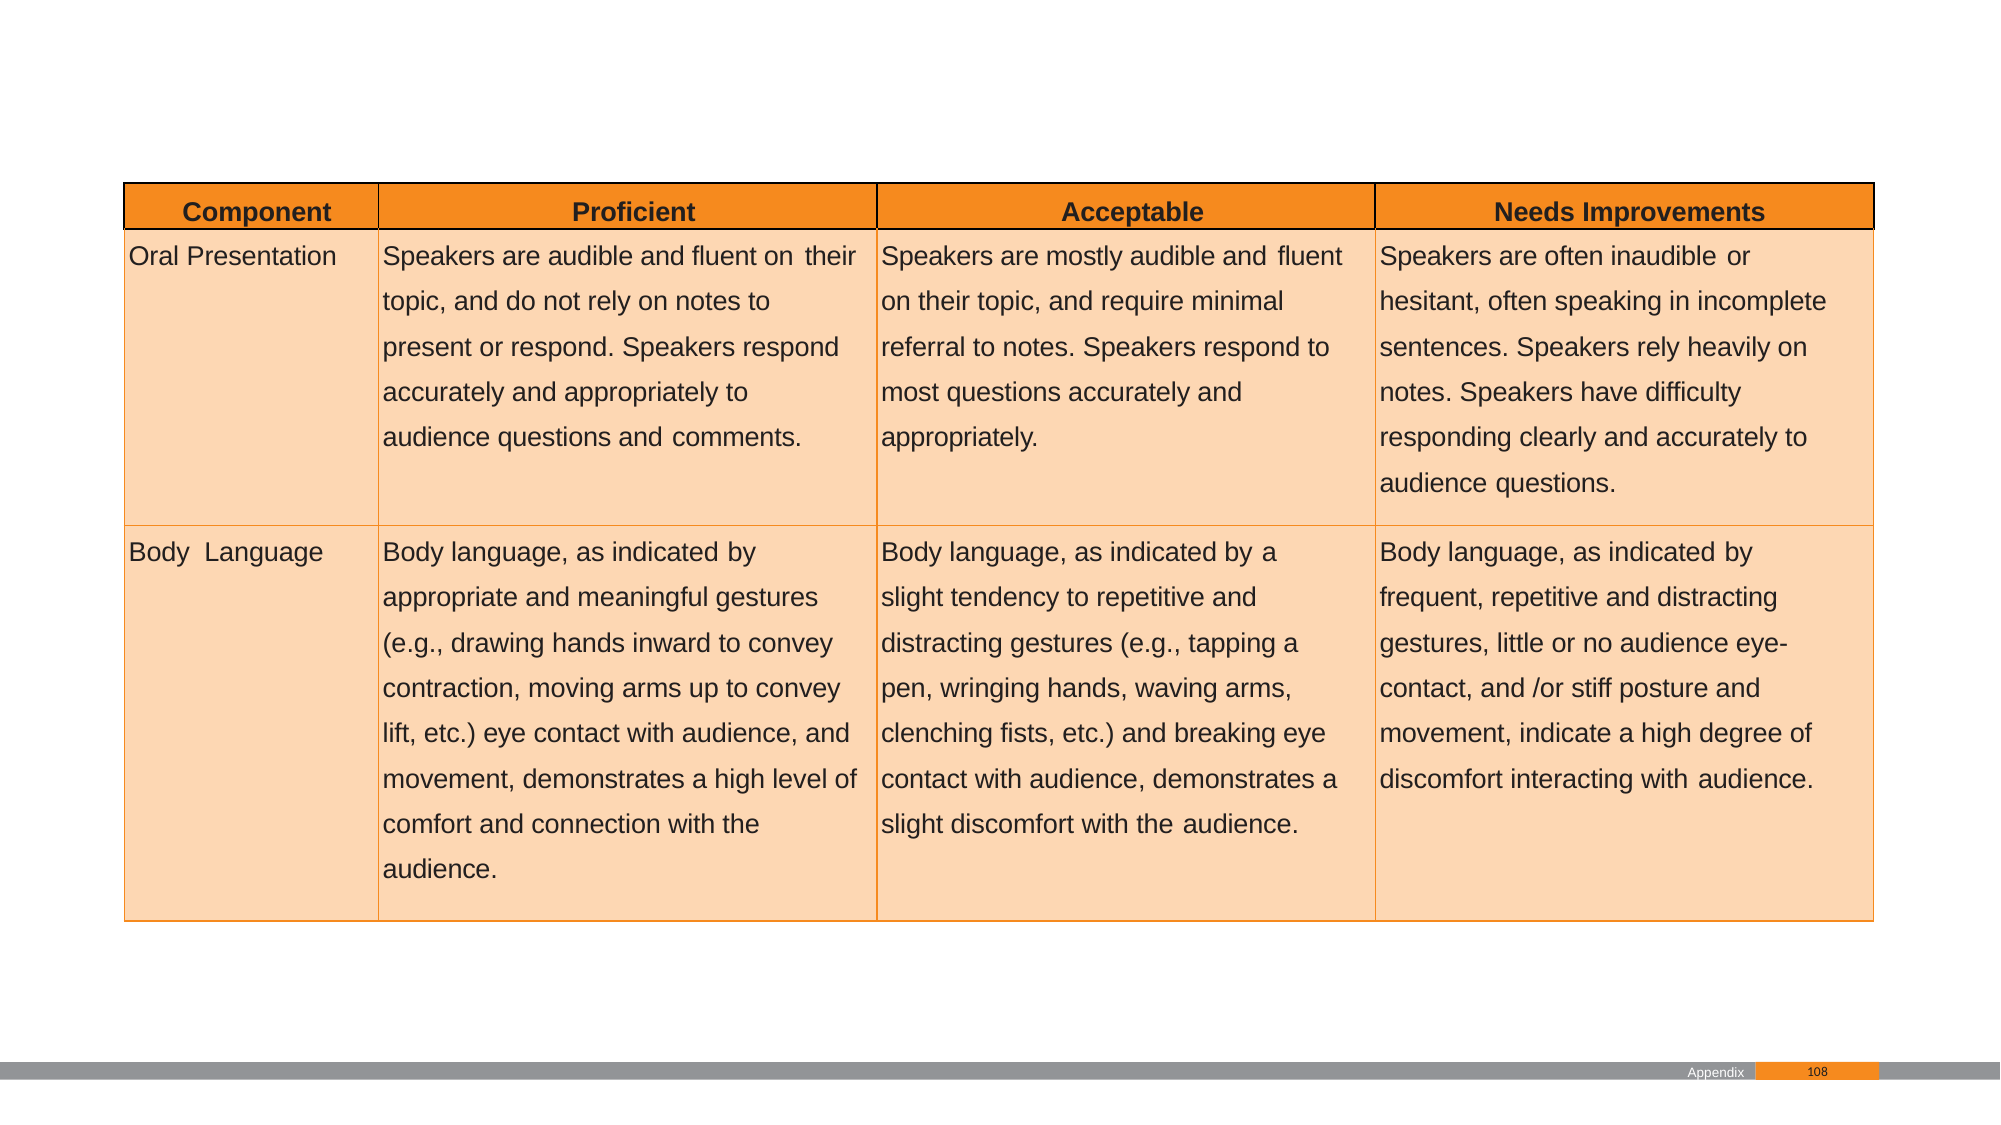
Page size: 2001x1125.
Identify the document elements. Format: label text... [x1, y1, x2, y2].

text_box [1755, 1061, 2000, 1081]
table_header Acceptable [878, 184, 1374, 228]
table_cell Speakers are audible and fluent on their topic, and do not rely on notes to present or respond. Speakers respond accurately and appropriately to audience questions and comments. [379, 230, 876, 525]
table_header Needs Improvements [1376, 184, 1873, 228]
table_cell Body language, as indicated by frequent, repetitive and distracting gestures, little or no audience eye- contact, and /or stiff posture and movement, indicate a high degree of discomfort interacting with audience. [1376, 526, 1873, 920]
table_cell Body language, as indicated by a slight tendency to repetitive and distracting gestures (e.g., tapping a pen, wringing hands, waving arms, clenching fists, etc.) and breaking eye contact with audience, demonstrates a slight discomfort with the audience. [878, 526, 1375, 920]
table_header Component [125, 184, 378, 228]
text_box Appendix [1685, 1062, 1748, 1080]
table_cell Oral Presentation [125, 230, 378, 525]
table_cell Body Language [125, 526, 378, 920]
table_cell Speakers are often inaudible or hesitant, often speaking in incomplete sentences. Speakers rely heavily on notes. Speakers have difficulty responding clearly and accurately to audience questions. [1376, 230, 1873, 525]
table_header Proficient [379, 184, 876, 228]
table_cell Body language, as indicated by appropriate and meaningful gestures (e.g., drawing hands inward to convey contraction, moving arms up to convey lift, etc.) eye contact with audience, and movement, demonstrates a high level of comfort and connection with the audience. [379, 526, 876, 920]
text_box [1748, 1062, 1753, 1080]
text_box [0, 1062, 1685, 1080]
table_cell Speakers are mostly audible and fluent on their topic, and require minimal referral to notes. Speakers respond to most questions accurately and appropriately. [878, 230, 1375, 525]
